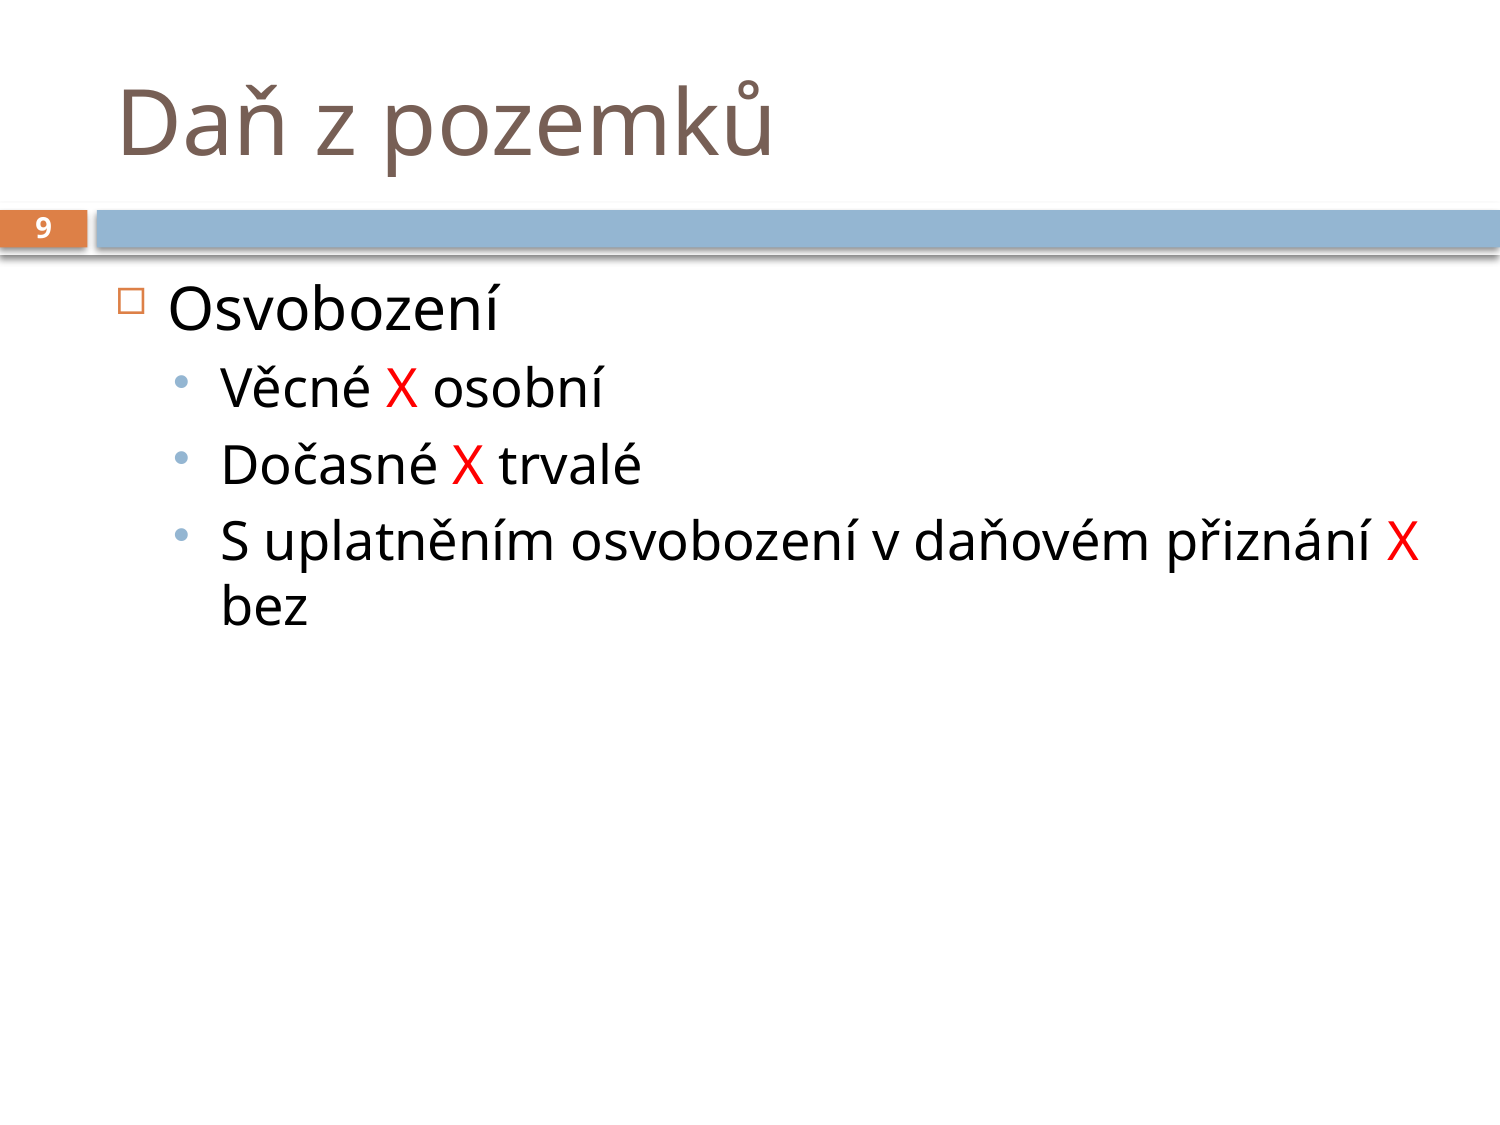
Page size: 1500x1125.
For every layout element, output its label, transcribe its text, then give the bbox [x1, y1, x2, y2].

title Daň z pozemků [100, 37, 1438, 200]
slide_number 9 [0, 208, 88, 249]
list Osvobození Věcné X osobní Dočasné X trvalé S uplatněním osvobození v daňovém přiznání X bez [100, 262, 1438, 1000]
